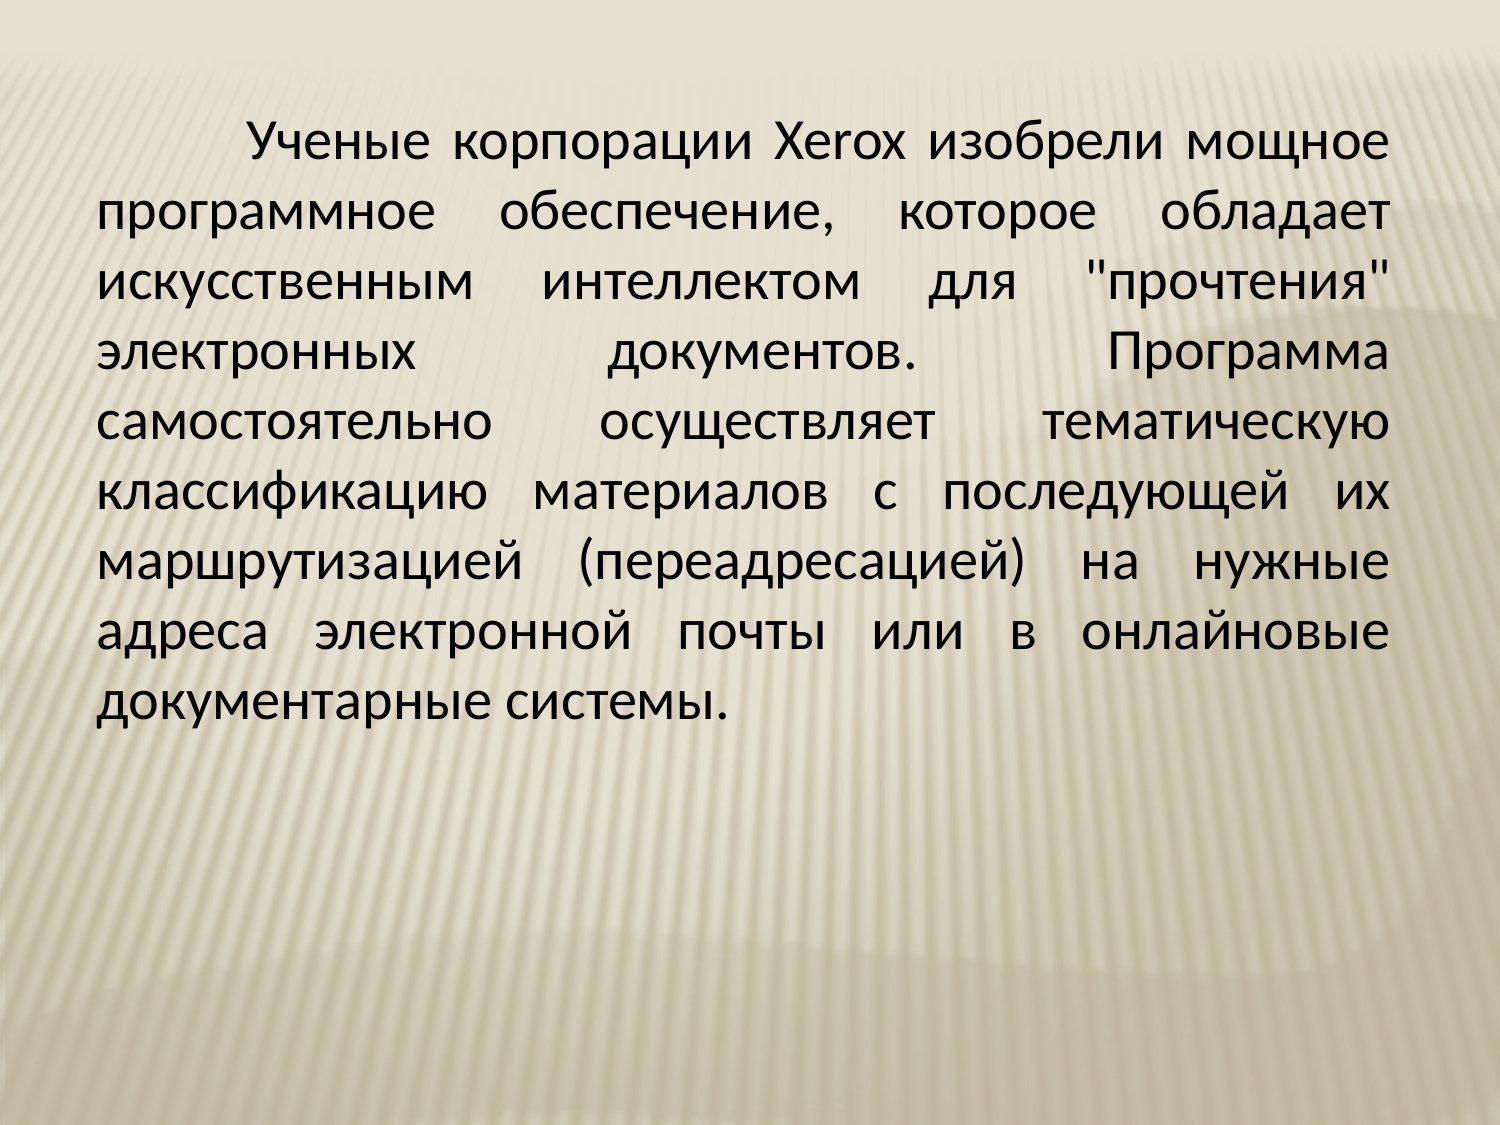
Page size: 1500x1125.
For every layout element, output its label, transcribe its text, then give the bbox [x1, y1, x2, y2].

text_box Ученые корпорации Xerox изобрели мощное программное обеспечение, которое обладает искусственным интеллектом для "прочтения" электронных документов. Программа самостоятельно осуществляет тематическую классификацию материалов с последующей их маршрутизацией (переадресацией) на нужные адреса электронной почты или в онлайновые документарные системы. [81, 93, 1407, 739]
